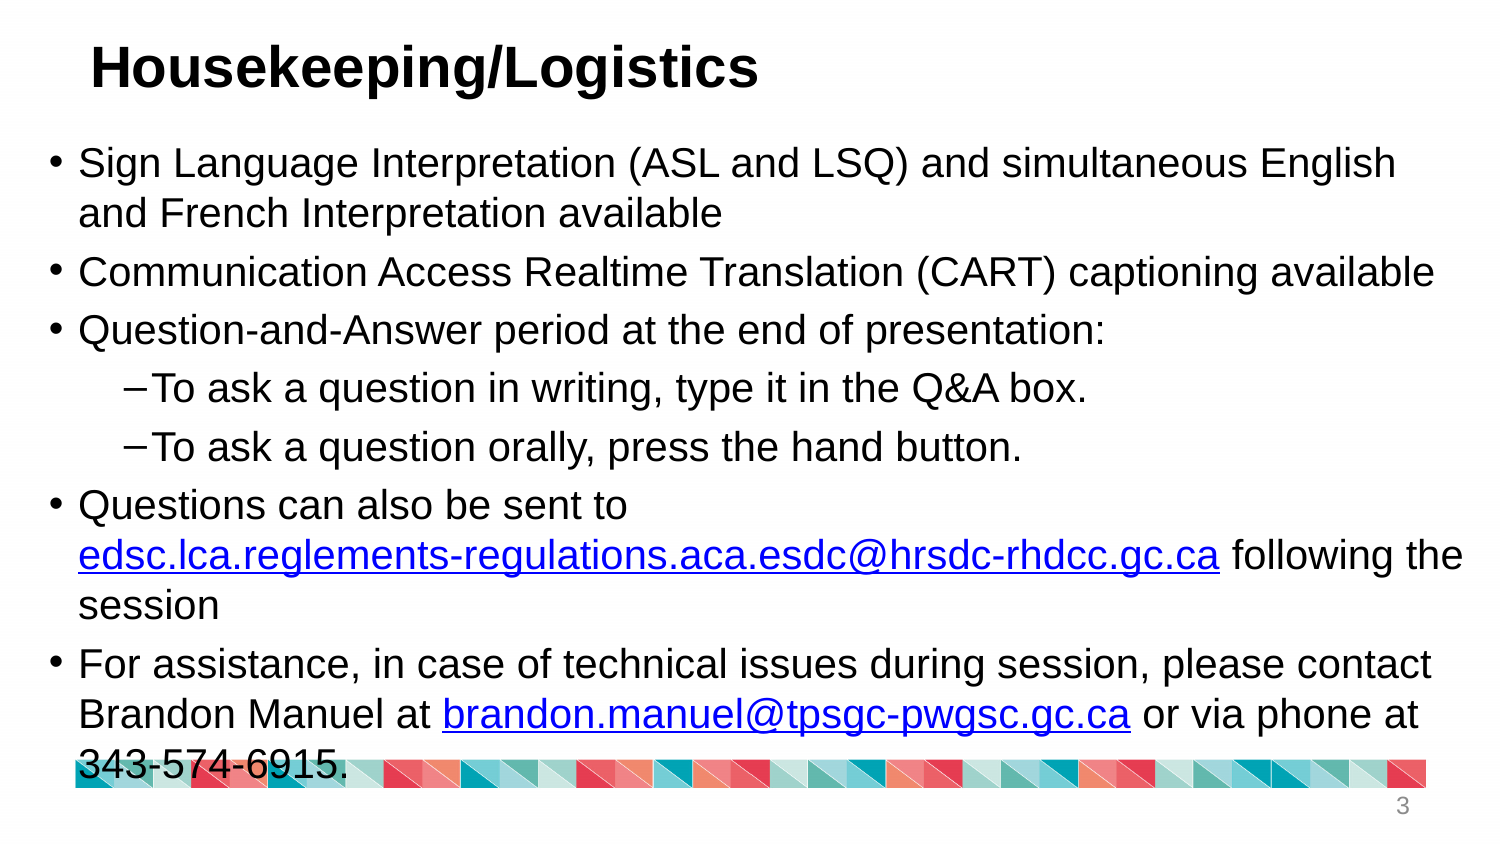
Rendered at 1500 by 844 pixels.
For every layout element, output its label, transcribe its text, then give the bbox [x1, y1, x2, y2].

list Sign Language Interpretation (ASL and LSQ) and simultaneous English and French Interpretation available Communication Access Realtime Translation (CART) captioning available Question-and-Answer period at the end of presentation: To ask a question in writing, type it in the Q&A box. To ask a question orally, press the hand button. Questions can also be sent to edsc.lca.reglements-regulations.aca.esdc@hrsdc-rhdcc.gc.ca following the session For assistance, in case of technical issues during session, please contact Brandon Manuel at brandon.manuel@tpsgc-pwgsc.gc.ca or via phone at 343-574-6915. [33, 128, 1483, 754]
title Housekeeping/Logistics [75, 0, 1425, 128]
picture [0, 0, 1500, 844]
slide_number 3 [1074, 782, 1425, 827]
